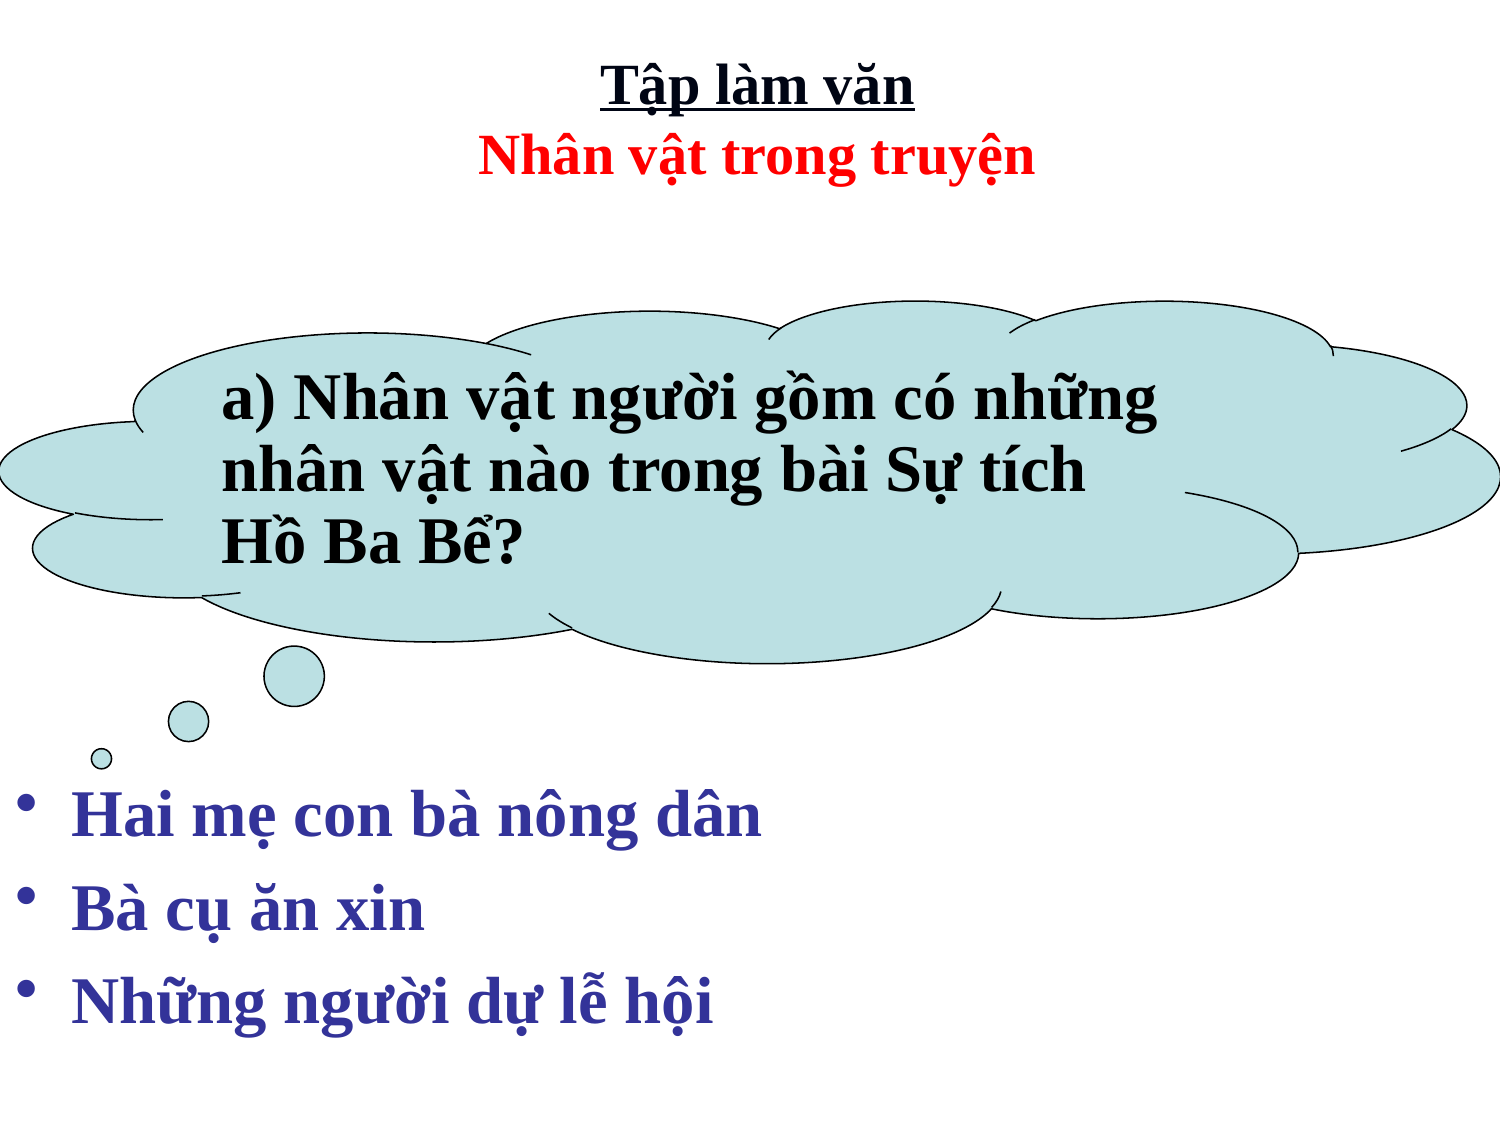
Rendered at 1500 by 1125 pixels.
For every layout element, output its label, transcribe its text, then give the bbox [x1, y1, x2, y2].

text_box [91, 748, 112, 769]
text_box Tập làm văn Nhân vật trong truyện [230, 0, 1285, 238]
text_box a) Nhân vật người gồm có những nhân vật nào trong bài Sự tích Hồ Ba Bể? [263, 646, 325, 707]
text_box a) Nhân vật người gồm có những nhân vật nào trong bài Sự tích Hồ Ba Bể? [168, 701, 209, 742]
list Hai mẹ con bà nông dân Bà cụ ăn xin Những người dự lễ hội [0, 762, 1500, 1101]
text_box a) Nhân vật người gồm có những nhân vật nào trong bài Sự tích Hồ Ba Bể? [0, 301, 1500, 664]
